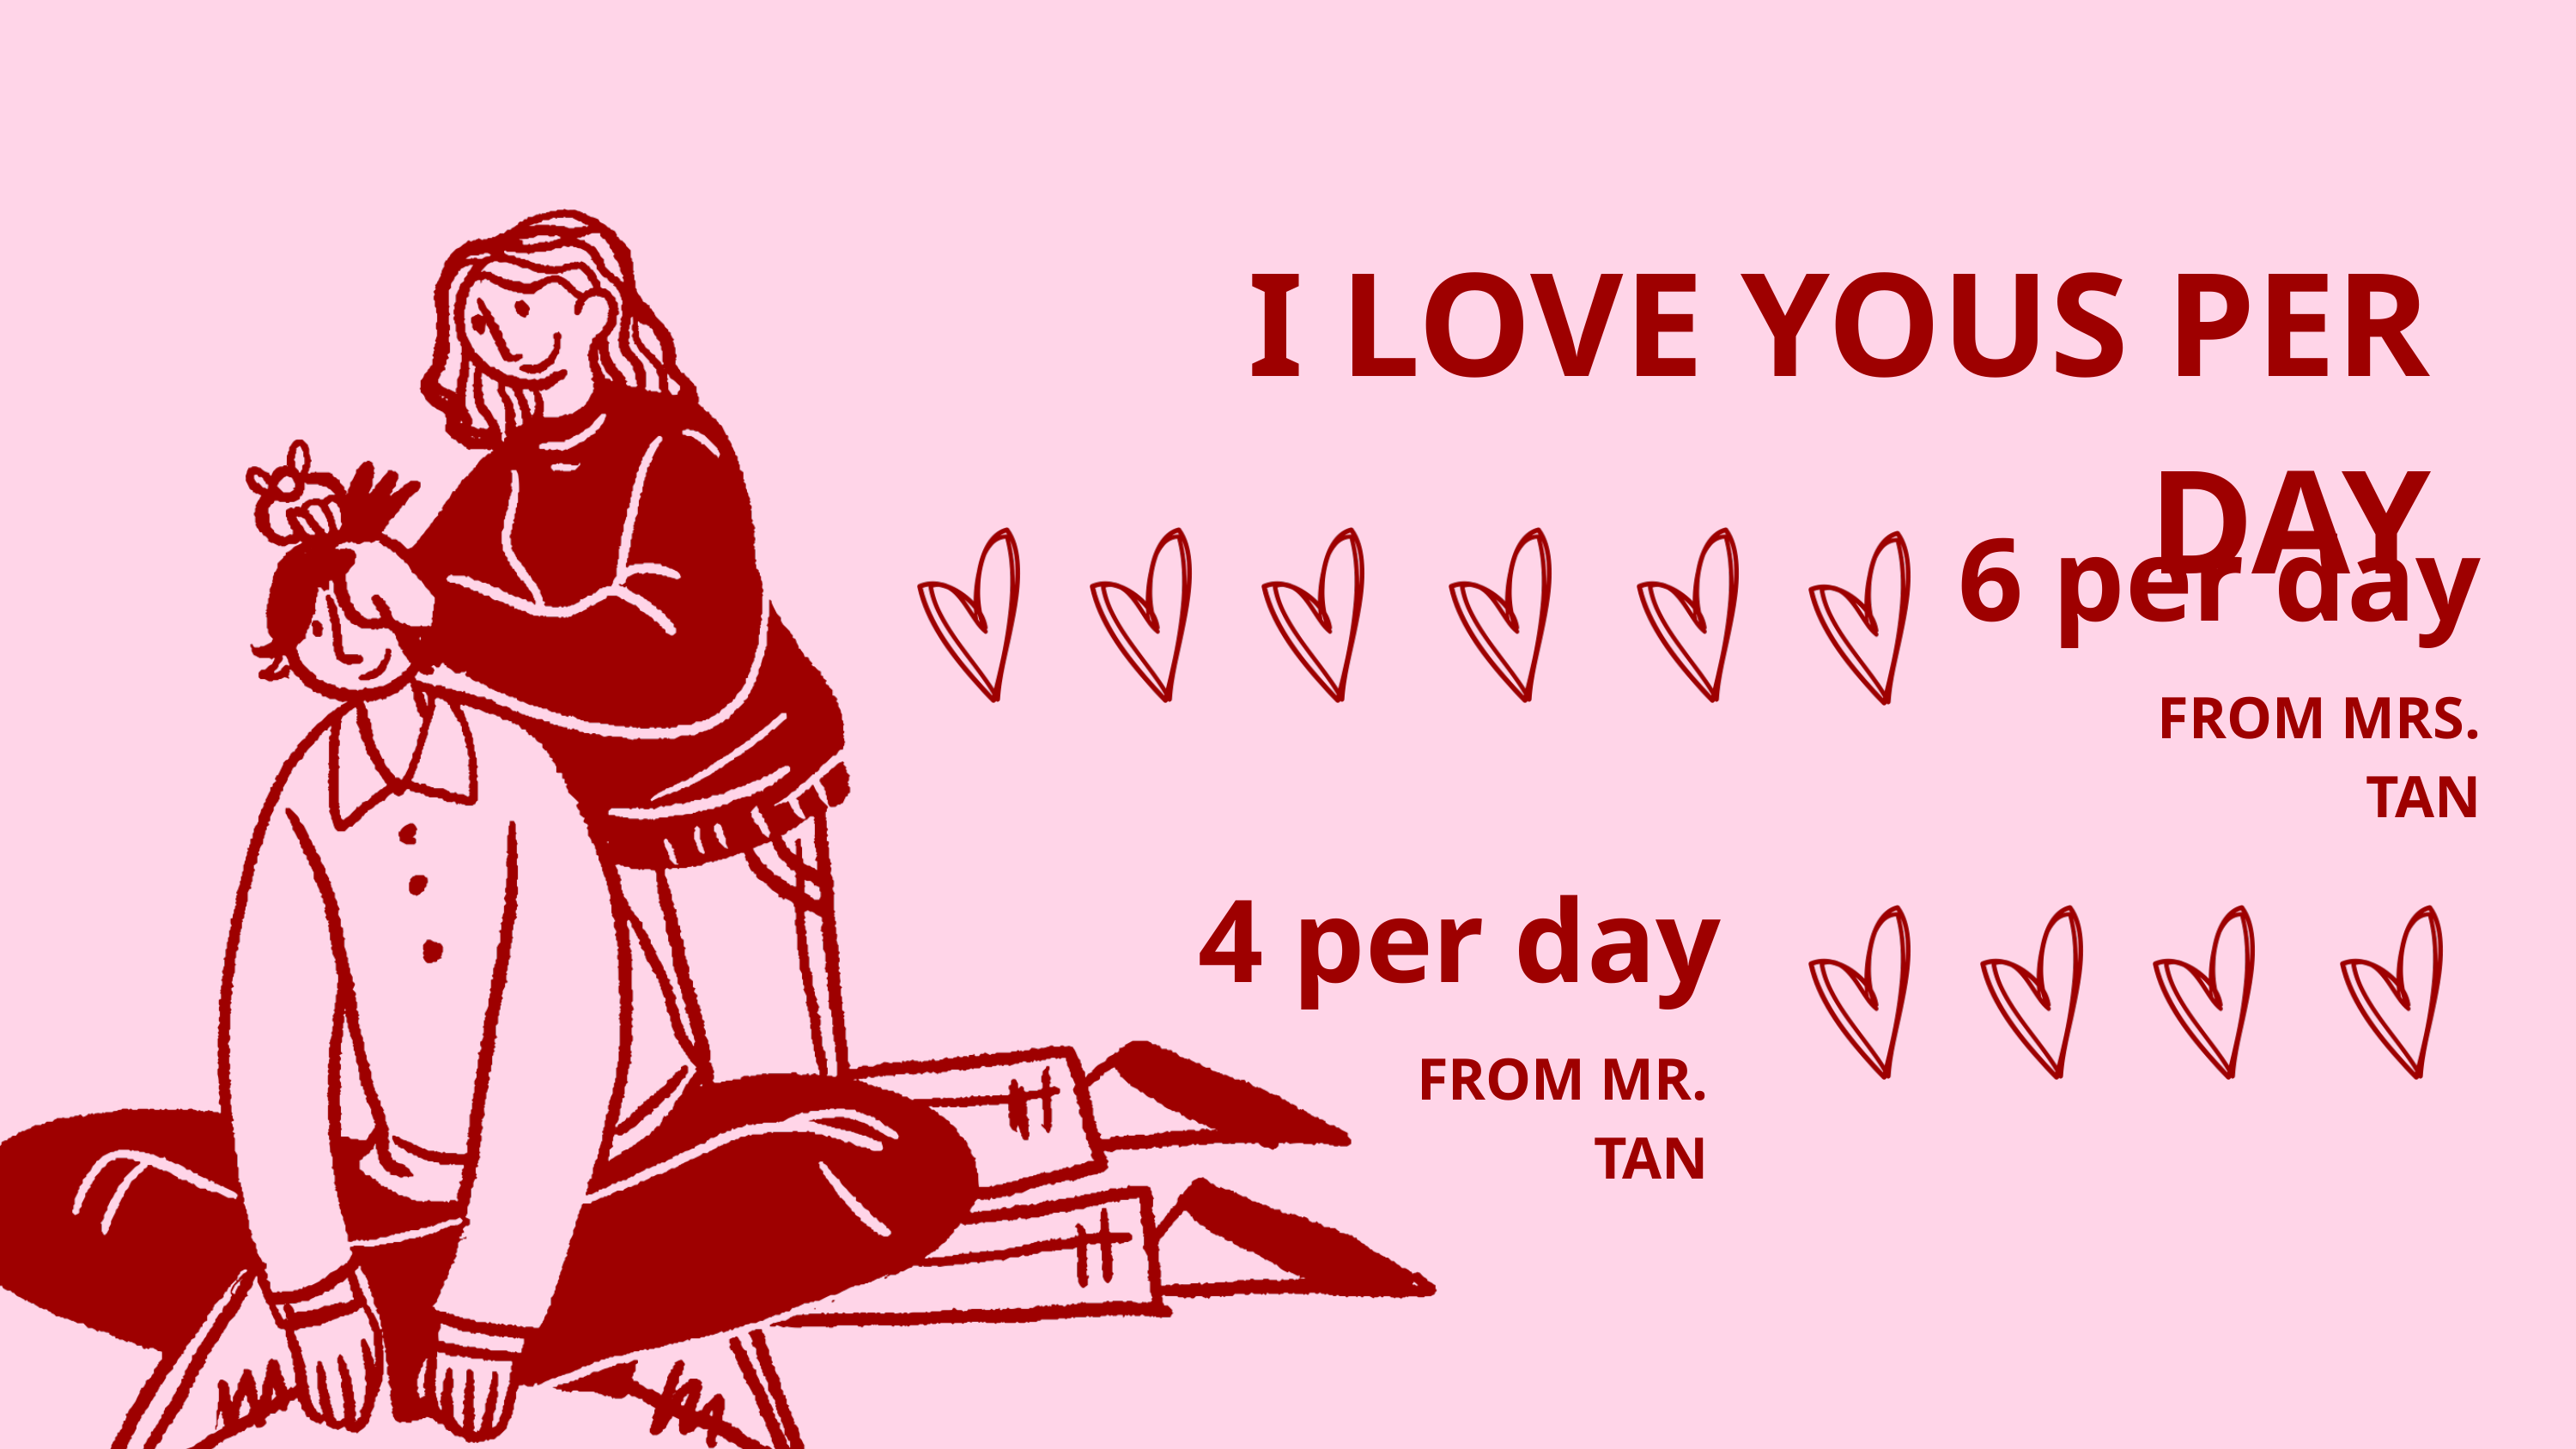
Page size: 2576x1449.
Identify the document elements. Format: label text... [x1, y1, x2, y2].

picture [1979, 903, 2085, 1080]
text_box I LOVE YOUS PER DAY [1438, 208, 2432, 603]
picture [1807, 903, 1913, 1080]
picture [0, 208, 1438, 1449]
text_box FROM MRS. TAN [2074, 671, 2482, 829]
picture [1635, 526, 1741, 703]
text_box FROM MR. TAN [1442, 1033, 1710, 1191]
text_box 6 per day [1911, 515, 2482, 648]
picture [2339, 903, 2445, 1080]
picture [1807, 530, 1913, 706]
text_box 4 per day [1442, 876, 1722, 1009]
picture [2151, 903, 2257, 1080]
picture [1448, 526, 1553, 703]
